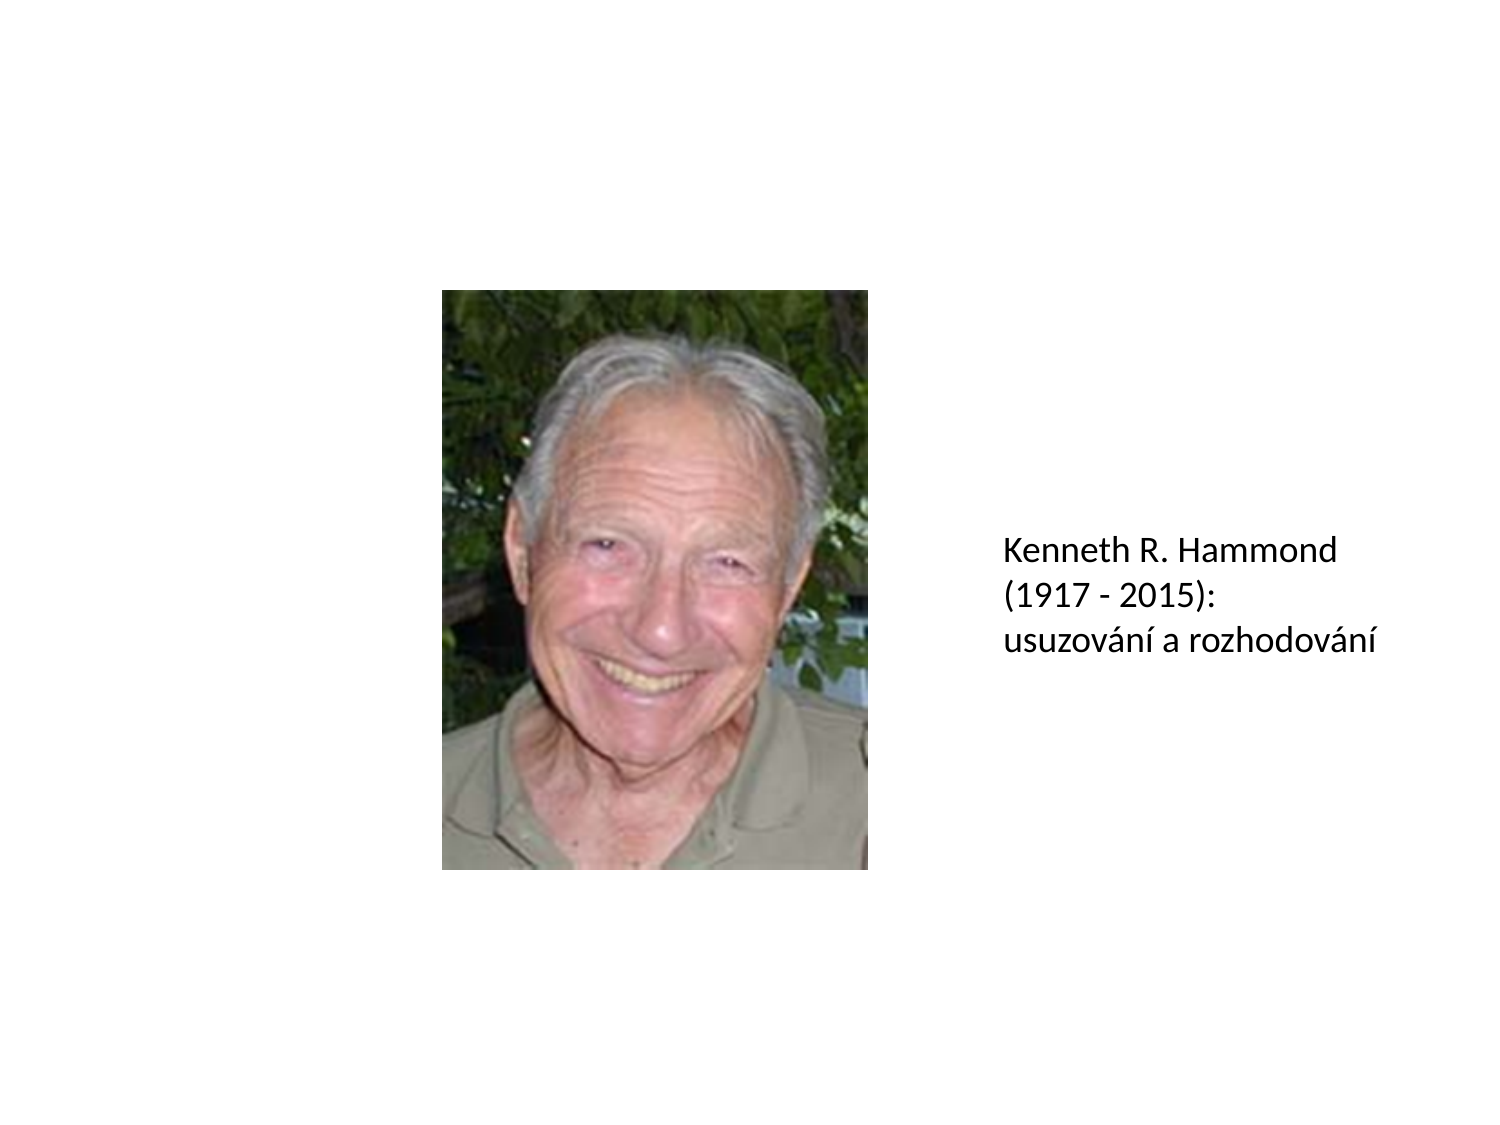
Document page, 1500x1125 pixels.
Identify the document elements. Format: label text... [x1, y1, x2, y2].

picture [442, 290, 868, 870]
text_box Kenneth R. Hammond (1917 - 2015): usuzování a rozhodování [988, 518, 1392, 668]
